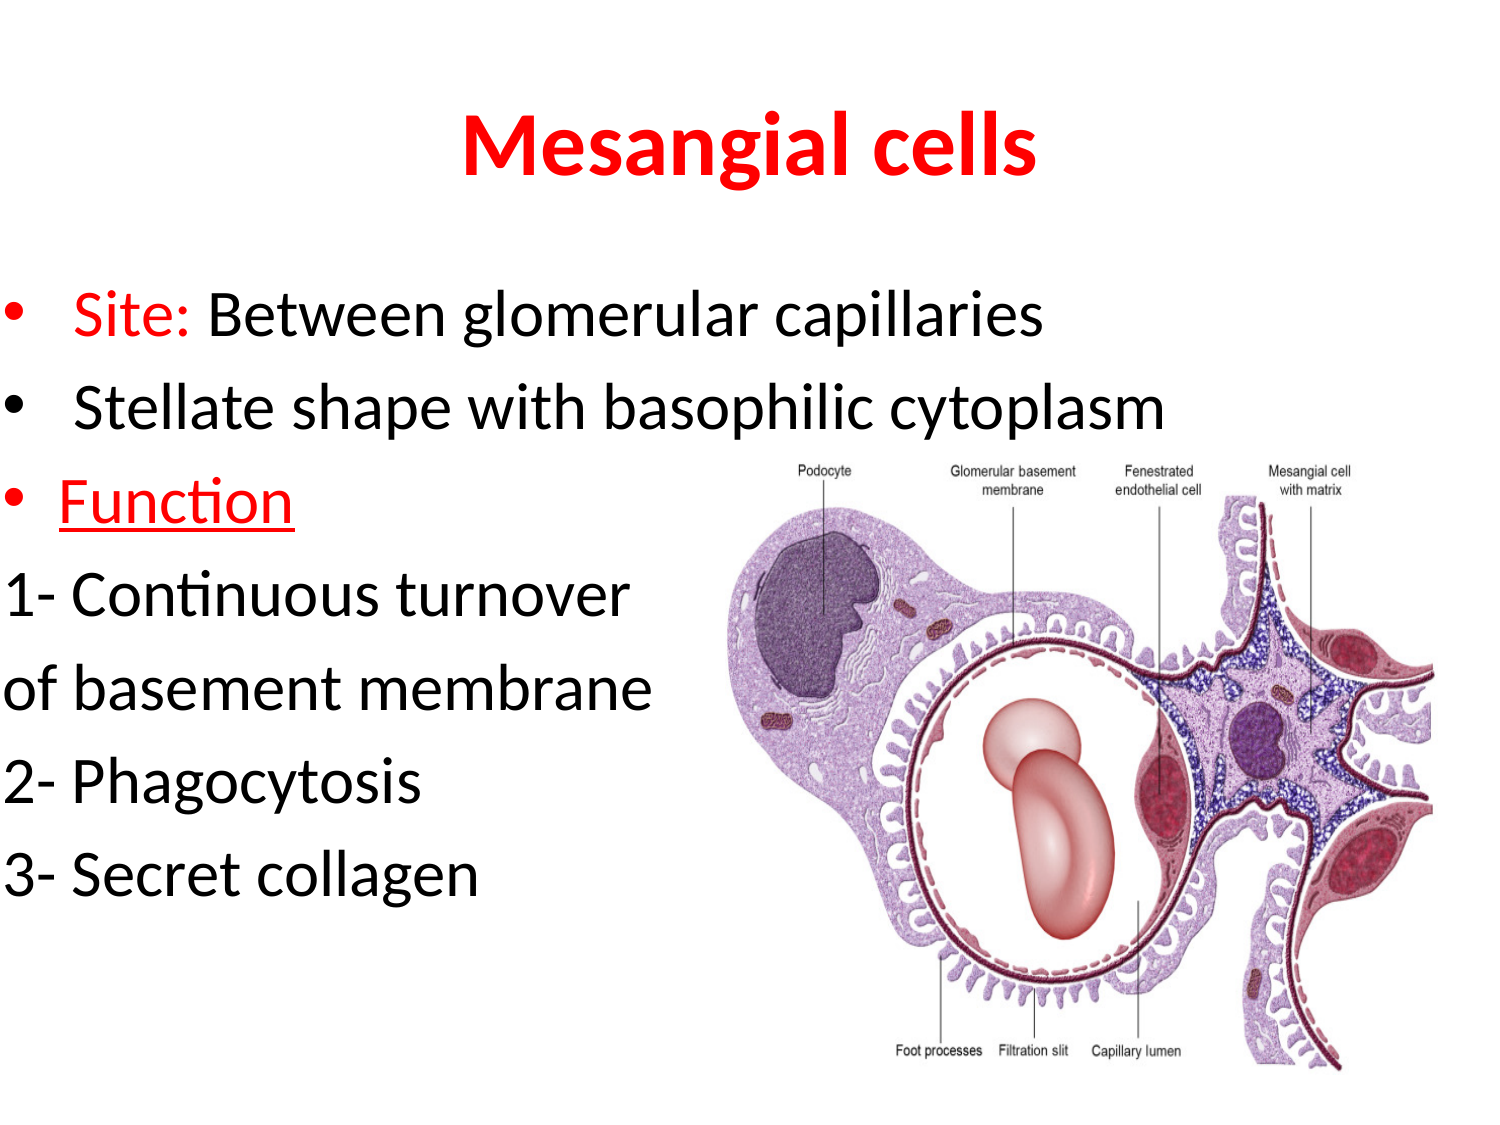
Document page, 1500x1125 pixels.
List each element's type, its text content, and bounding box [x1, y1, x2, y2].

list Site: Between glomerular capillaries Stellate shape with basophilic cytoplasm Function 1- Continuous turnover of basement membrane 2- Phagocytosis 3- Secret collagen [0, 262, 1488, 1063]
title Mesangial cells [75, 45, 1425, 233]
picture [724, 462, 1438, 1076]
